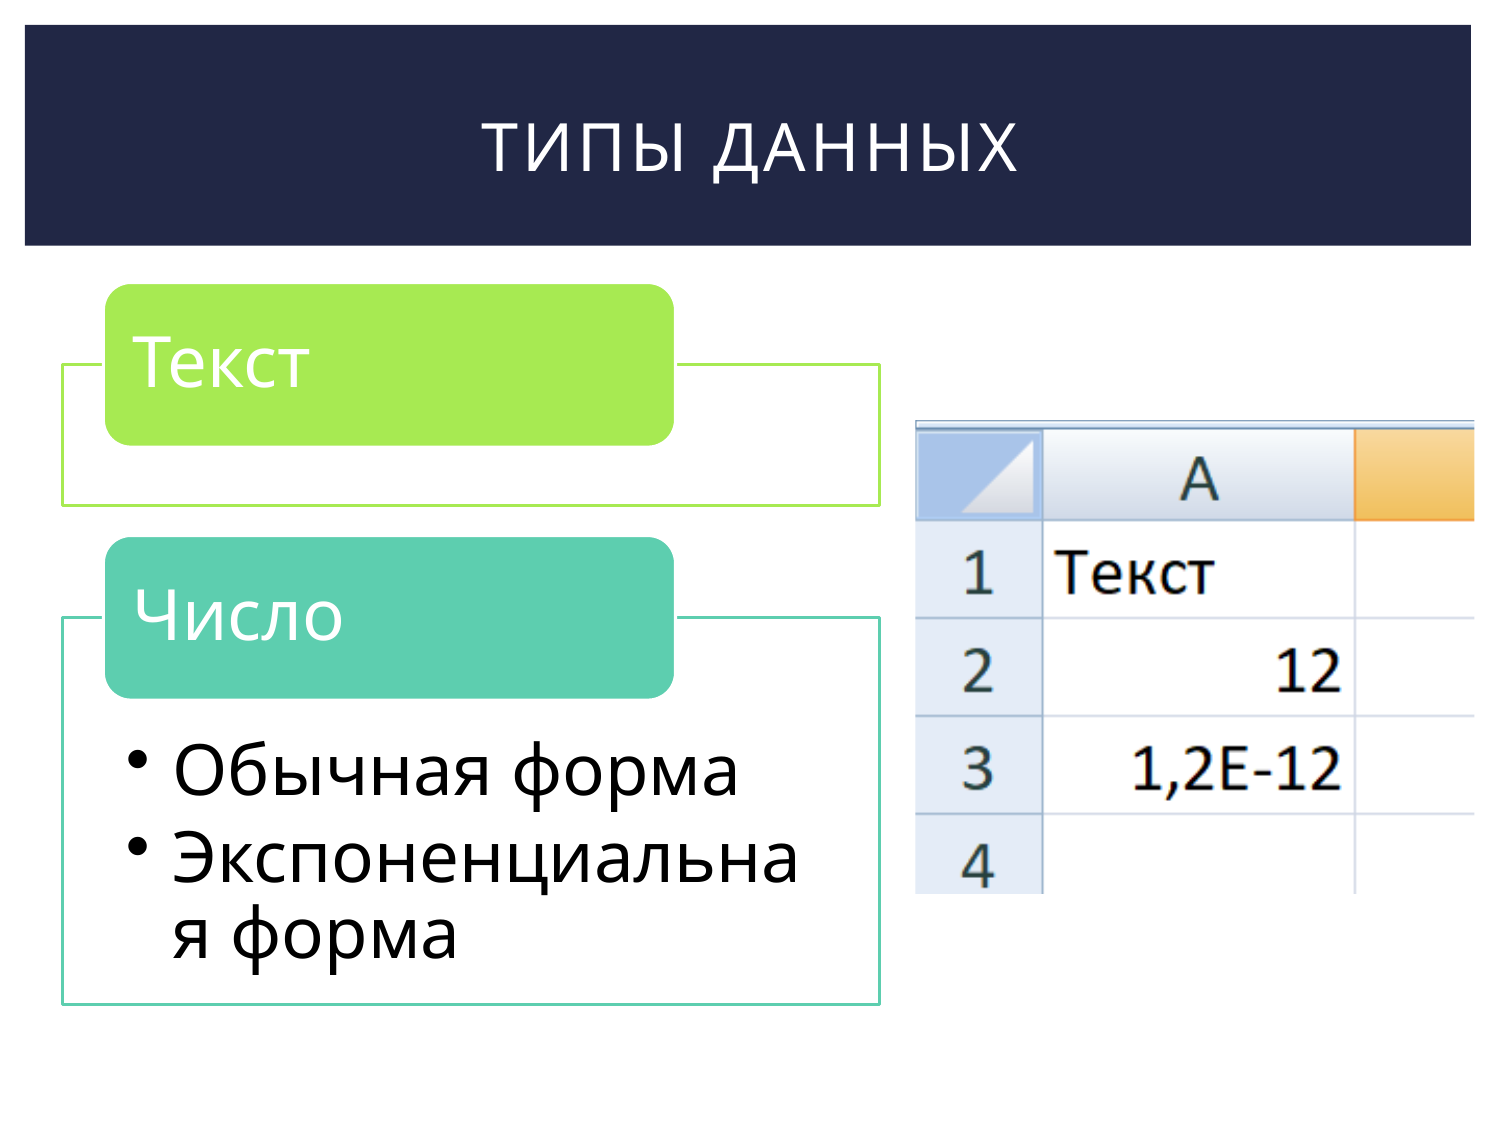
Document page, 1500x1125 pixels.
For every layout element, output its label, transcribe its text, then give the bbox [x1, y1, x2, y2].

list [62, 281, 881, 1006]
picture [914, 420, 1475, 894]
title Типы данных [62, 58, 1438, 232]
